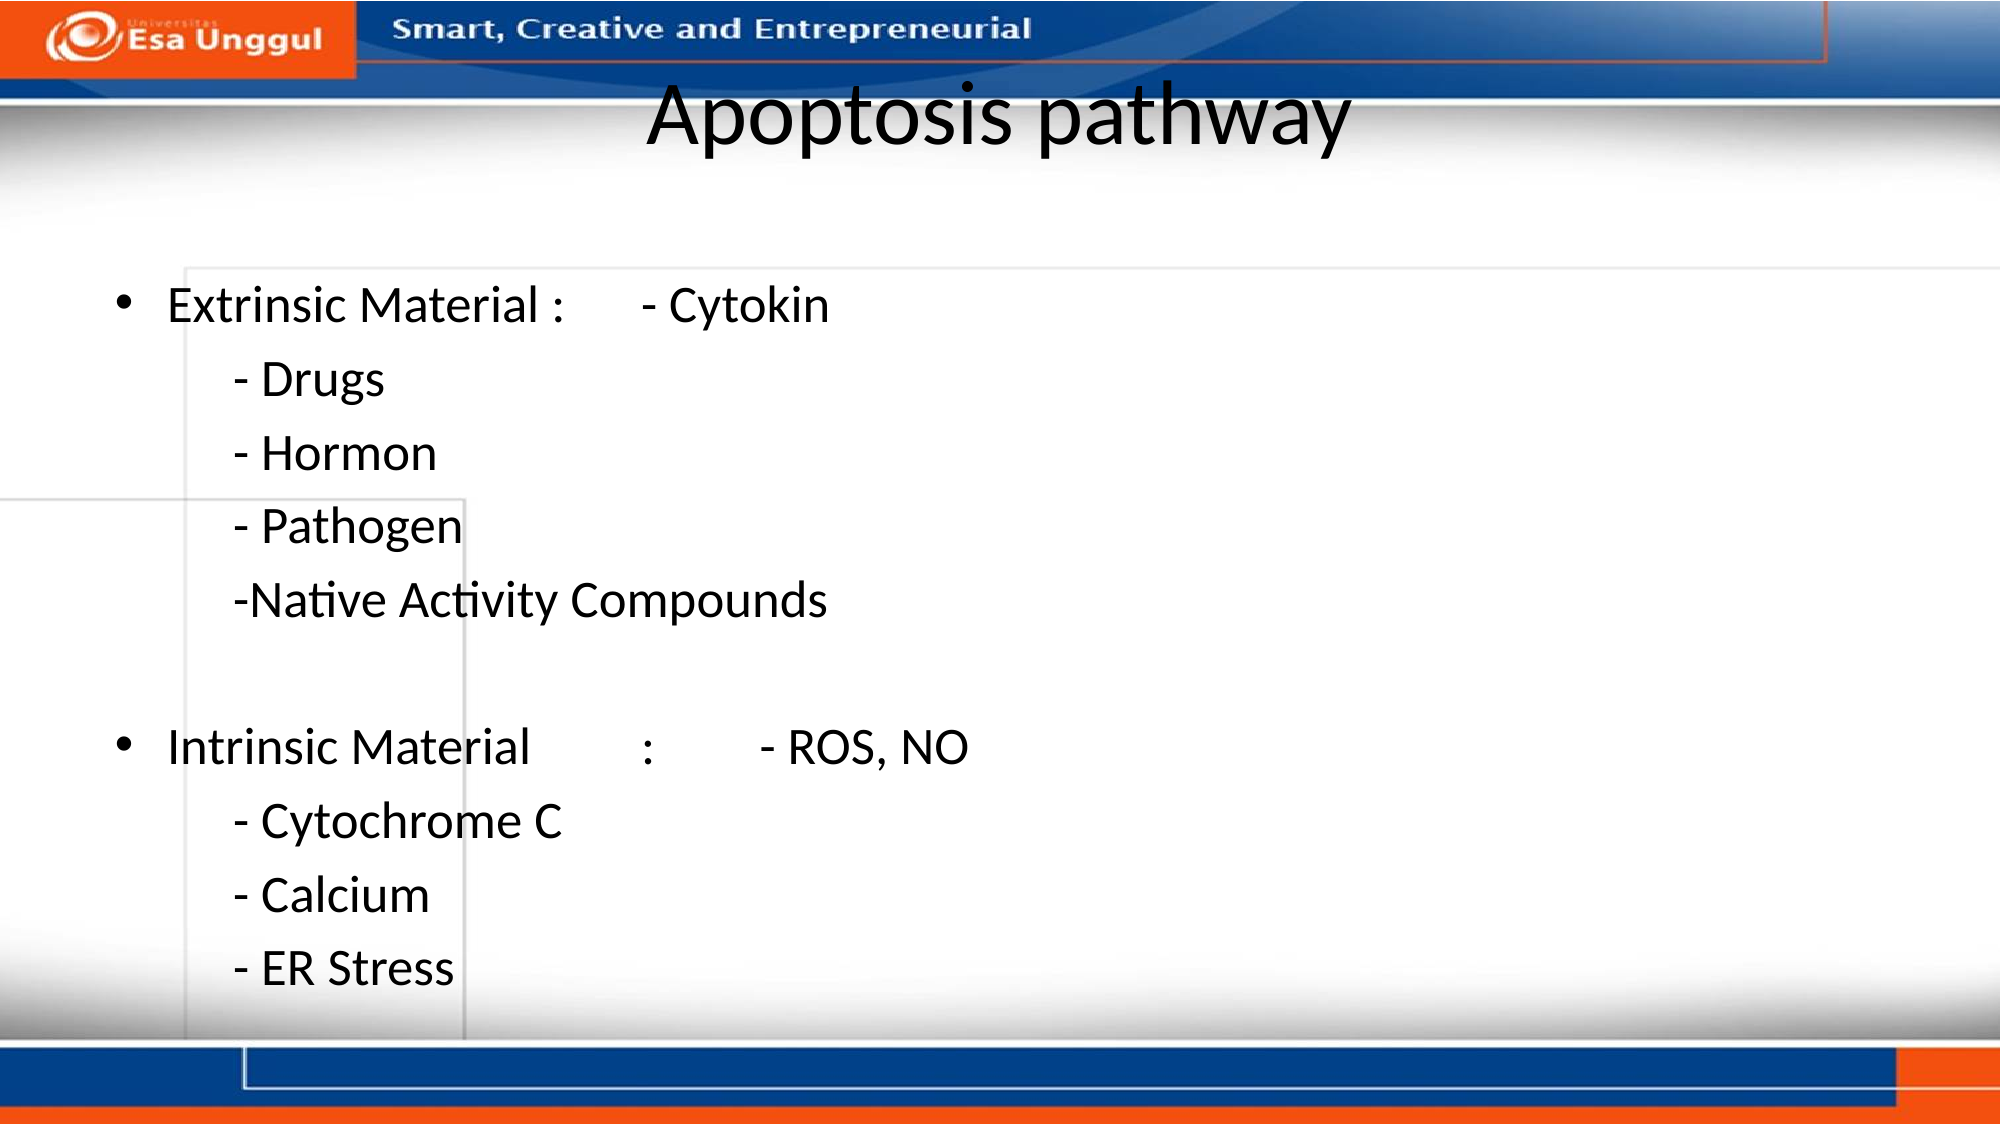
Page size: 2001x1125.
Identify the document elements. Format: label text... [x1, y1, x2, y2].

picture [0, 1, 2000, 1124]
list Extrinsic Material : - Cytokin - Drugs - Hormon - Pathogen -Native Activity Compounds Intrinsic Material : - ROS, NO - Cytochrome C - Calcium - ER Stress [99, 262, 1900, 1005]
title Apoptosis pathway [99, 45, 1900, 233]
